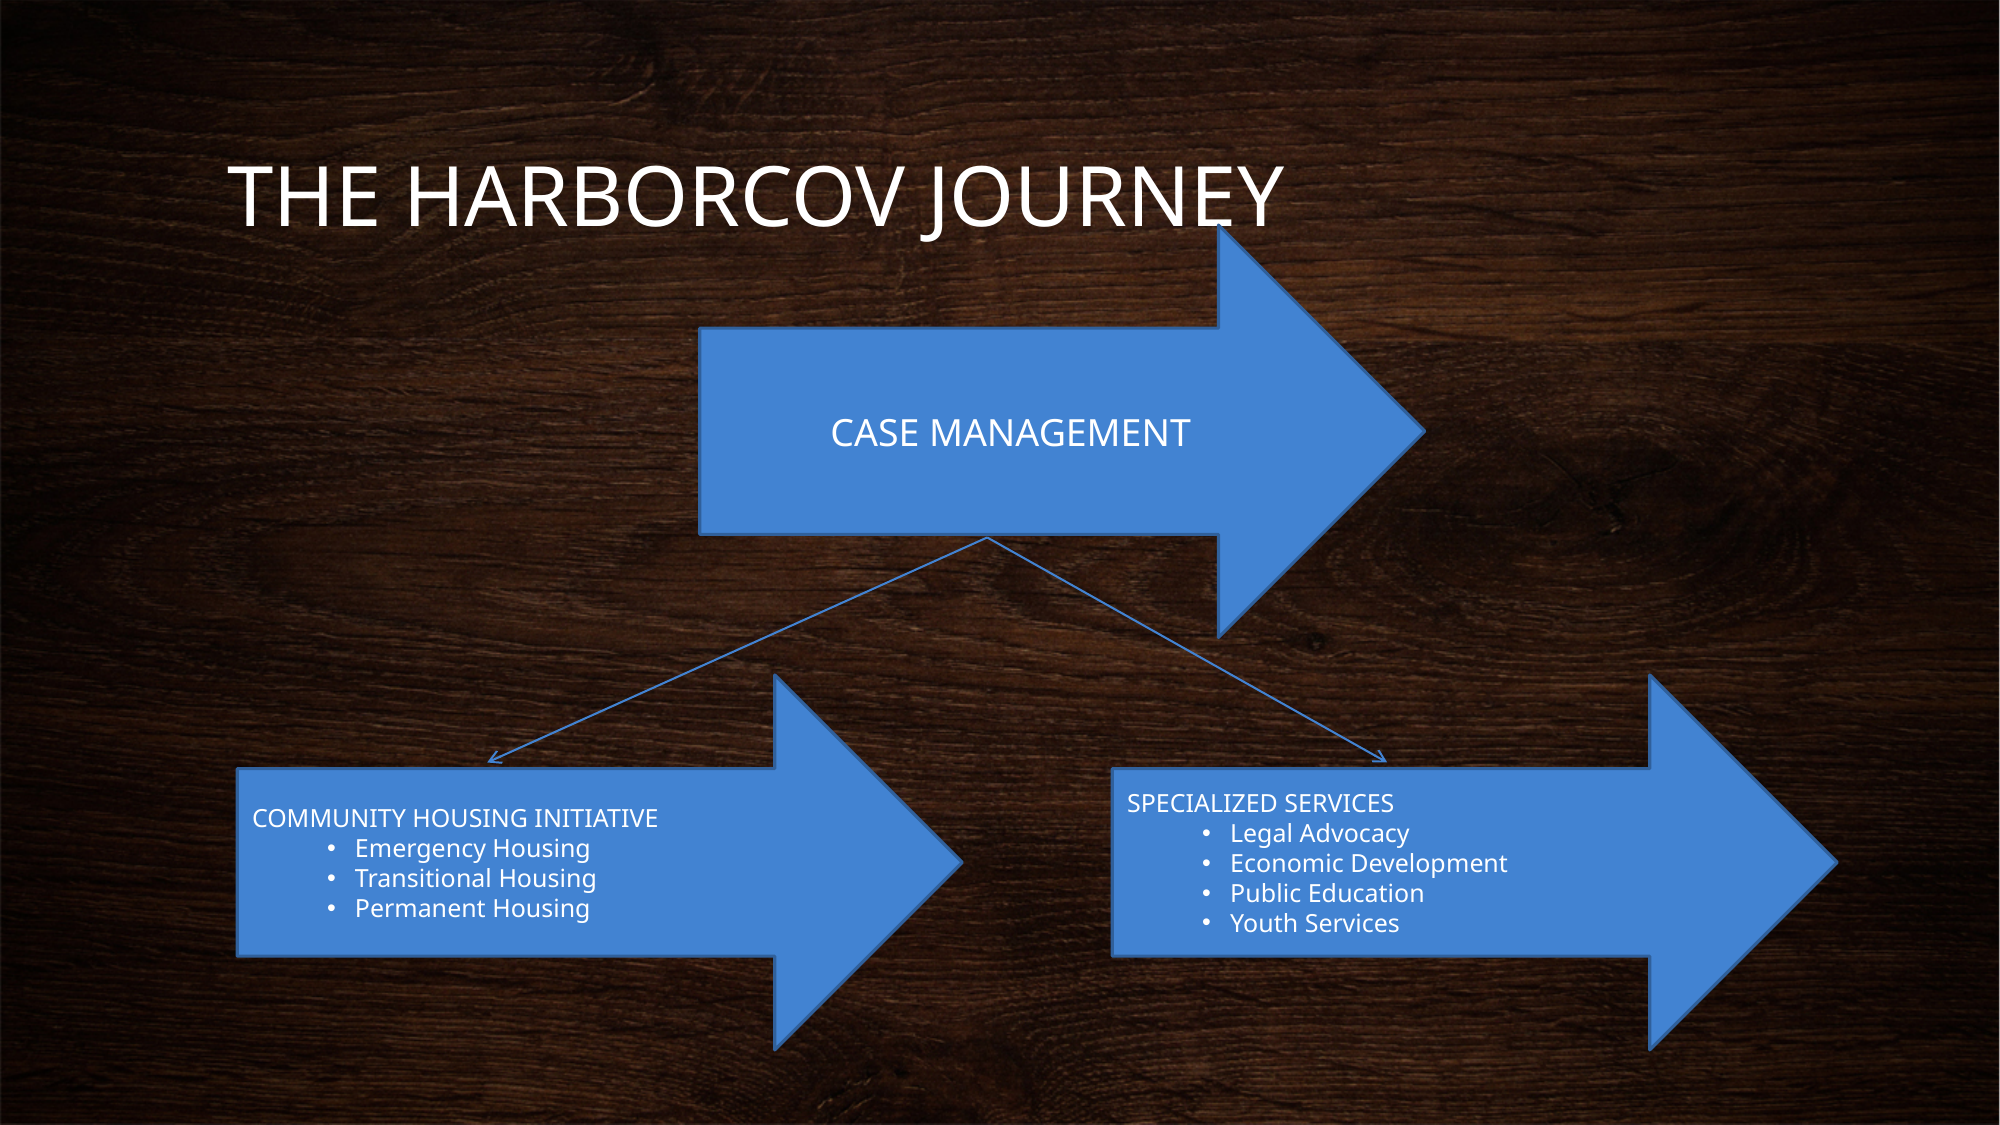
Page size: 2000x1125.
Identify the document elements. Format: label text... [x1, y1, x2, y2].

text_box CASE MANAGEMENT [698, 223, 1426, 533]
text_box SPECIALIZED SERVICES Legal Advocacy Economic Development Public Education Youth Services [1110, 673, 1839, 1052]
picture [0, 0, 2000, 1125]
title THE HARBORCOV JOURNEY [212, 62, 1788, 250]
text_box COMMUNITY HOUSING INITIATIVE Emergency Housing Transitional Housing Permanent Housing [235, 767, 964, 1052]
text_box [986, 536, 1388, 763]
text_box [486, 536, 982, 763]
